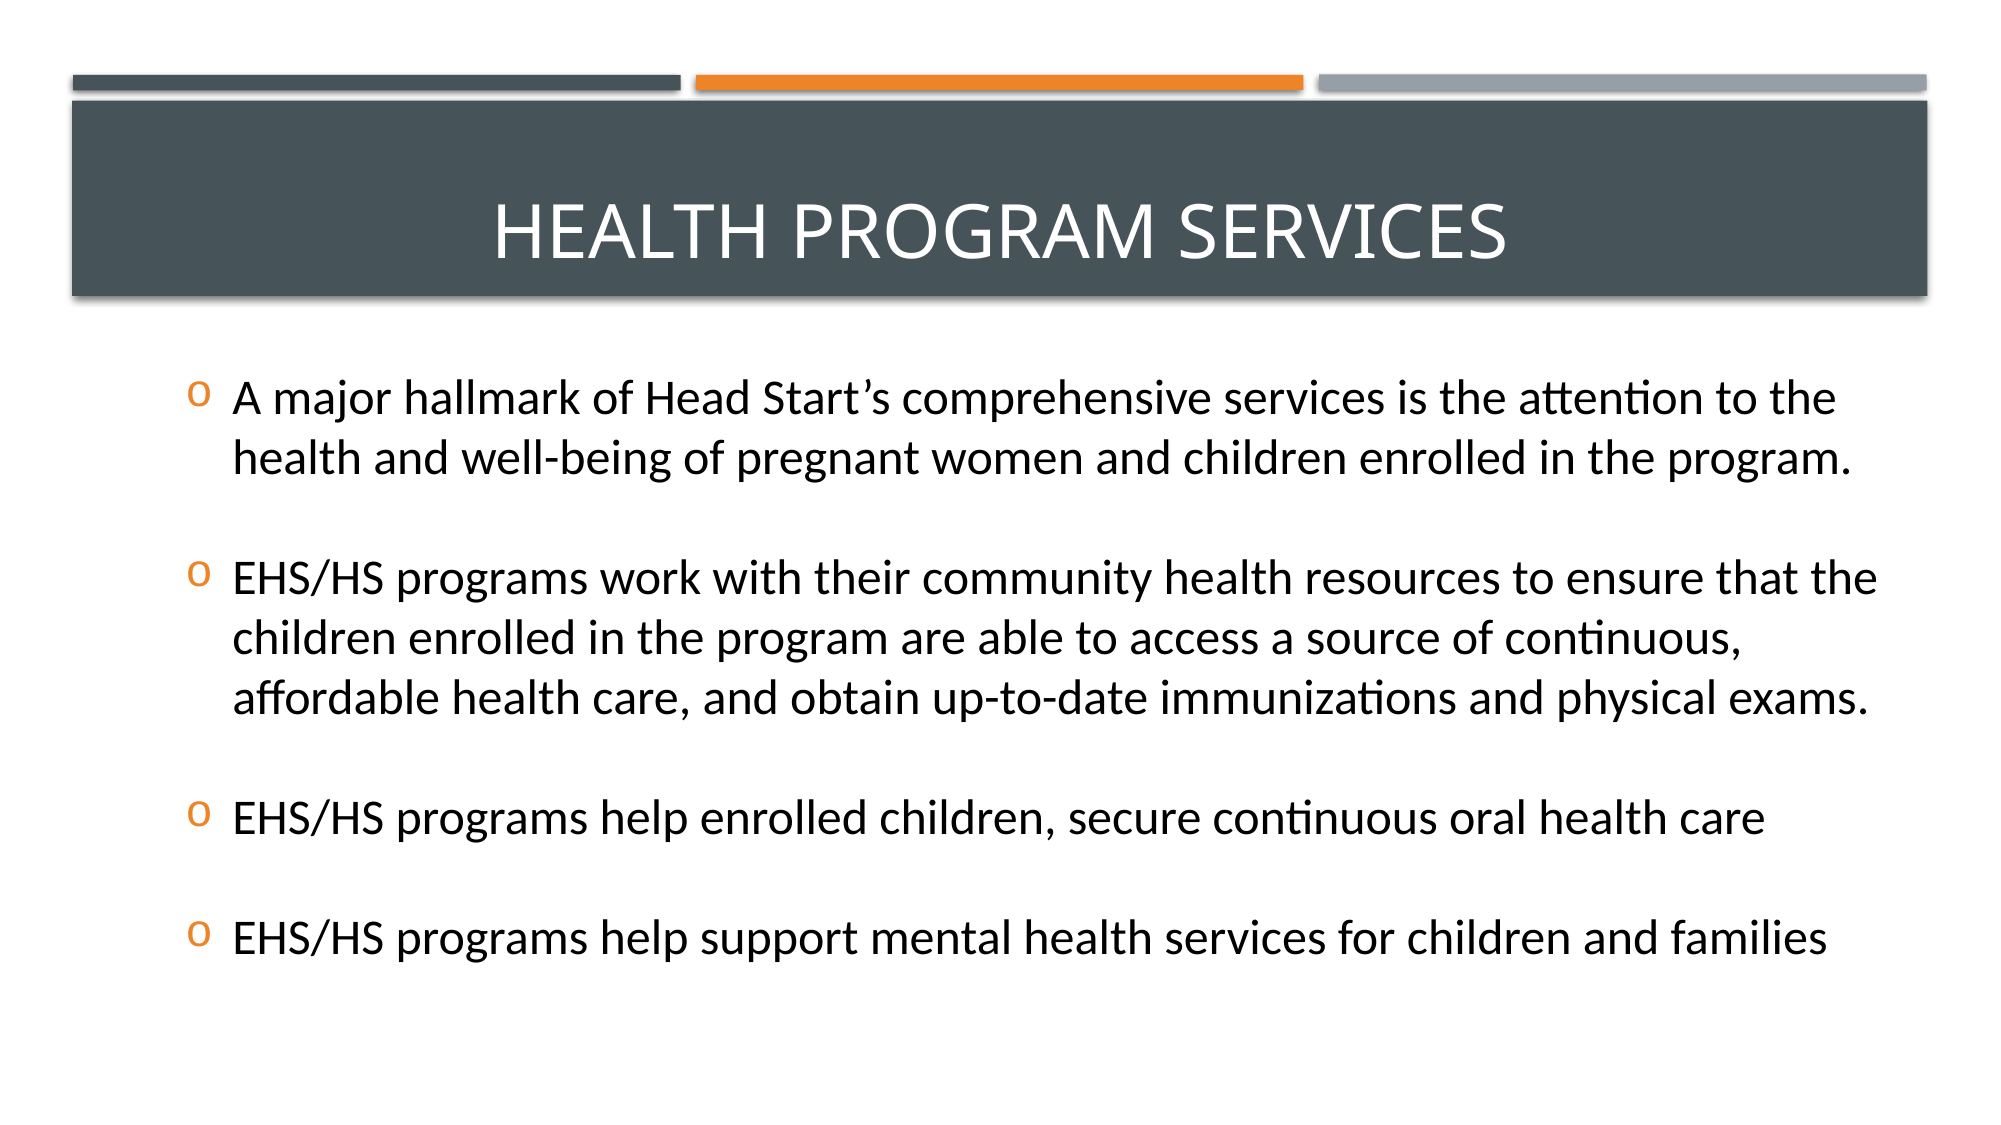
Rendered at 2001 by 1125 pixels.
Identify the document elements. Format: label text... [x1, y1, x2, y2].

title Health program services [95, 115, 1905, 282]
list A major hallmark of Head Start’s comprehensive services is the attention to the health and well-being of pregnant women and children enrolled in the program. EHS/HS programs work with their community health resources to ensure that the children enrolled in the program are able to access a source of continuous, affordable health care, and obtain up-to-date immunizations and physical exams. EHS/HS programs help enrolled children, secure continuous oral health care EHS/HS programs help support mental health services for children and families [95, 334, 1905, 1047]
